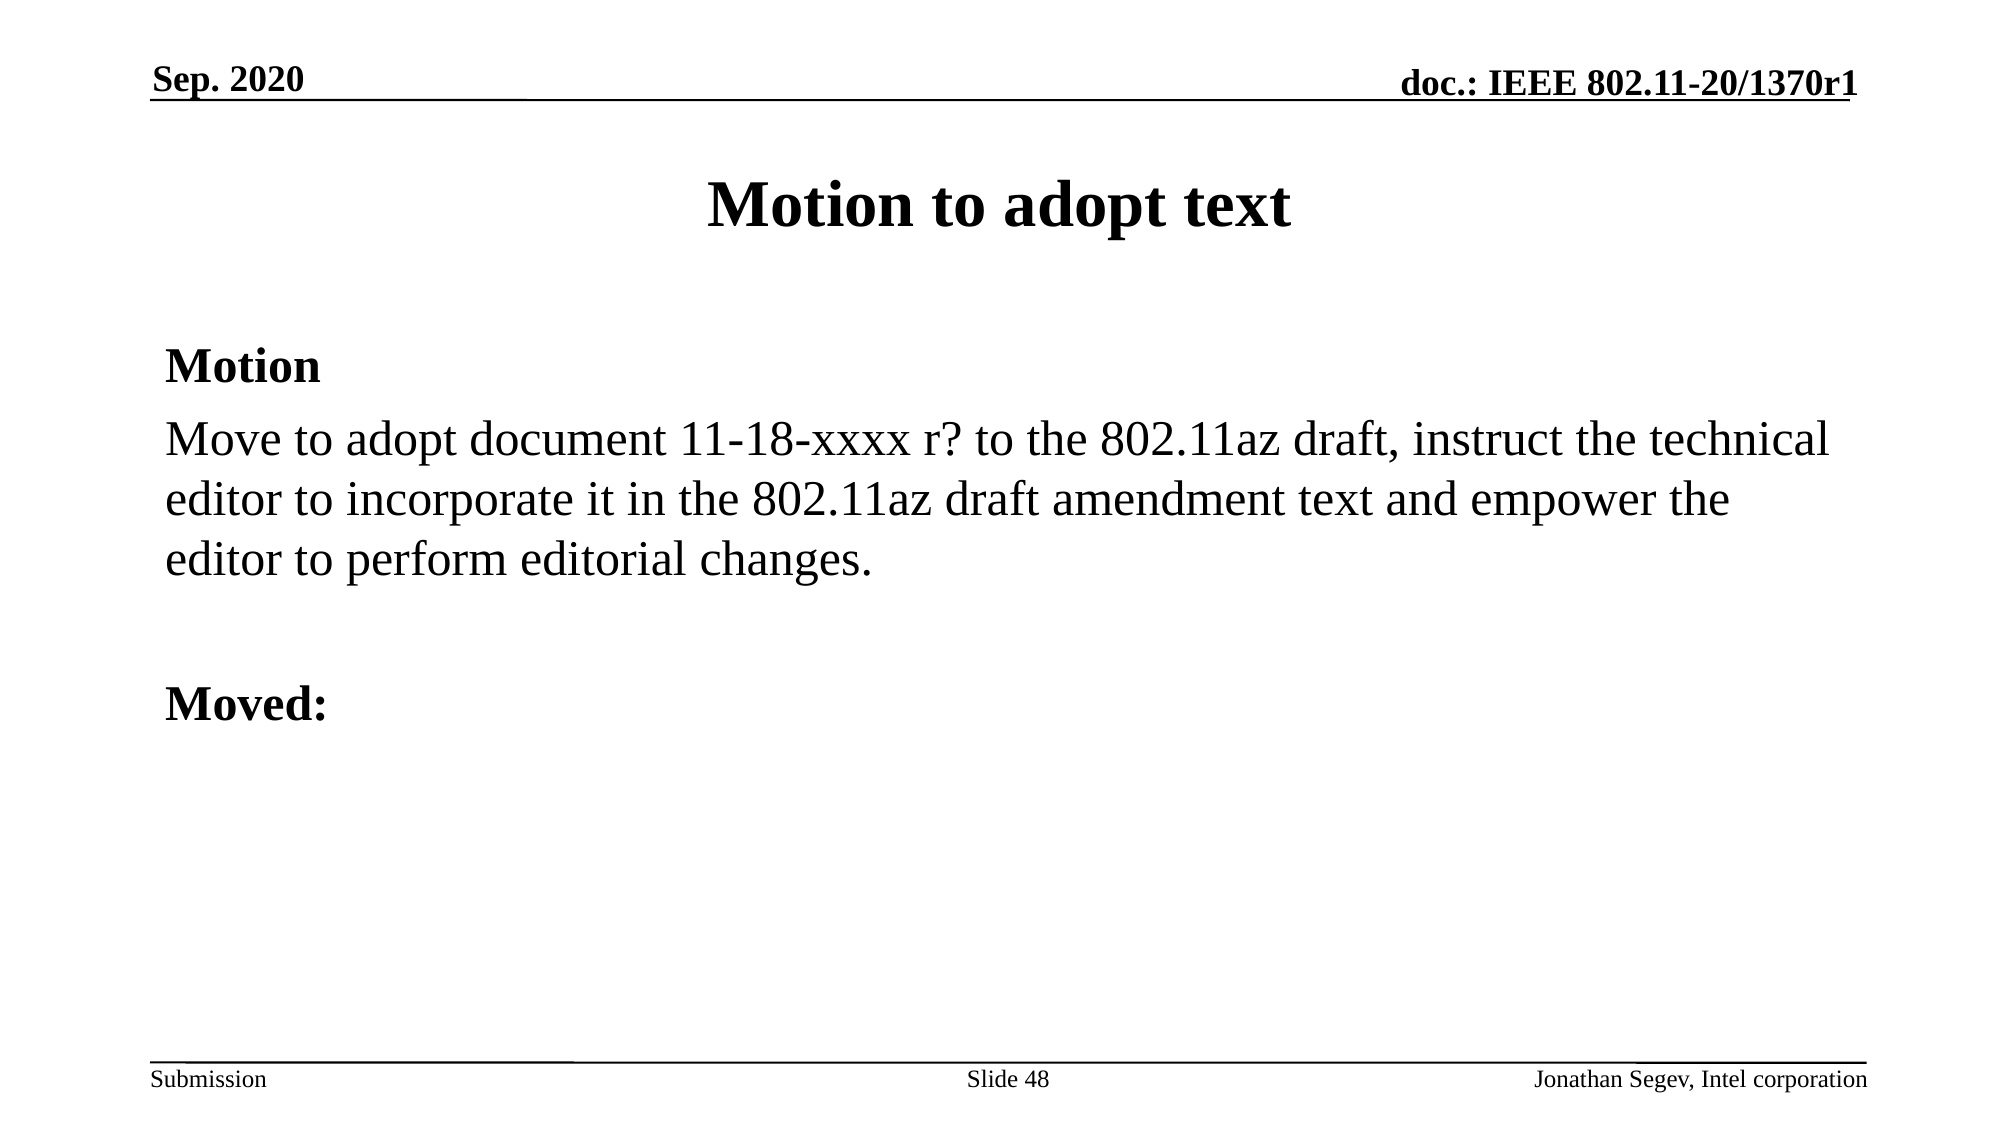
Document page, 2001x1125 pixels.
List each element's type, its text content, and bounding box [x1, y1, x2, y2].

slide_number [152, 54, 563, 100]
footer Jonathan Segev, Intel corporation [1171, 1061, 1869, 1093]
slide_number Slide 48 [950, 1061, 1067, 1123]
list Motion Move to adopt document 11-18-xxxx r? to the 802.11az draft, instruct the technical editor to incorporate it in the 802.11az draft amendment text and empower the editor to perform editorial changes. Moved: [149, 324, 1850, 1000]
title Motion to adopt text [149, 112, 1850, 288]
